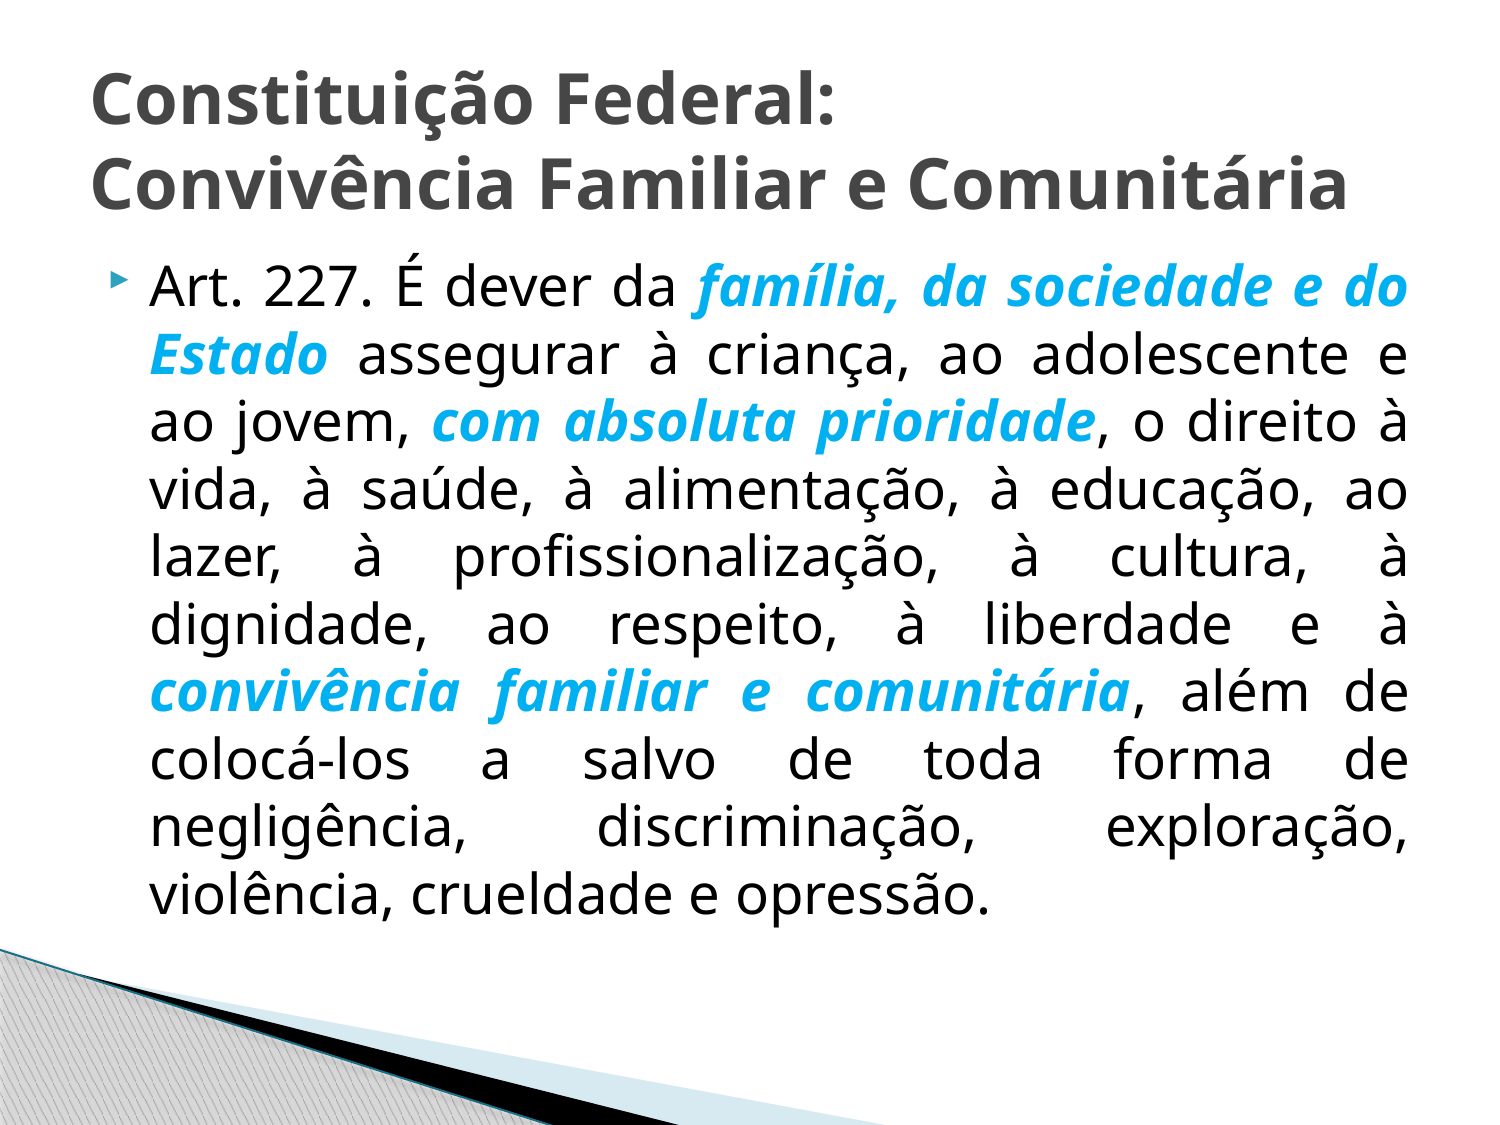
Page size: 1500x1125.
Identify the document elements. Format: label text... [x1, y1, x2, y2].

title Constituição Federal: Convivência Familiar e Comunitária [75, 45, 1425, 233]
list Art. 227. É dever da família, da sociedade e do Estado assegurar à criança, ao adolescente e ao jovem, com absoluta prioridade, o direito à vida, à saúde, à alimentação, à educação, ao lazer, à profissionalização, à cultura, à dignidade, ao respeito, à liberdade e à convivência familiar e comunitária, além de colocá-los a salvo de toda forma de negligência, discriminação, exploração, violência, crueldade e opressão. [75, 243, 1425, 986]
